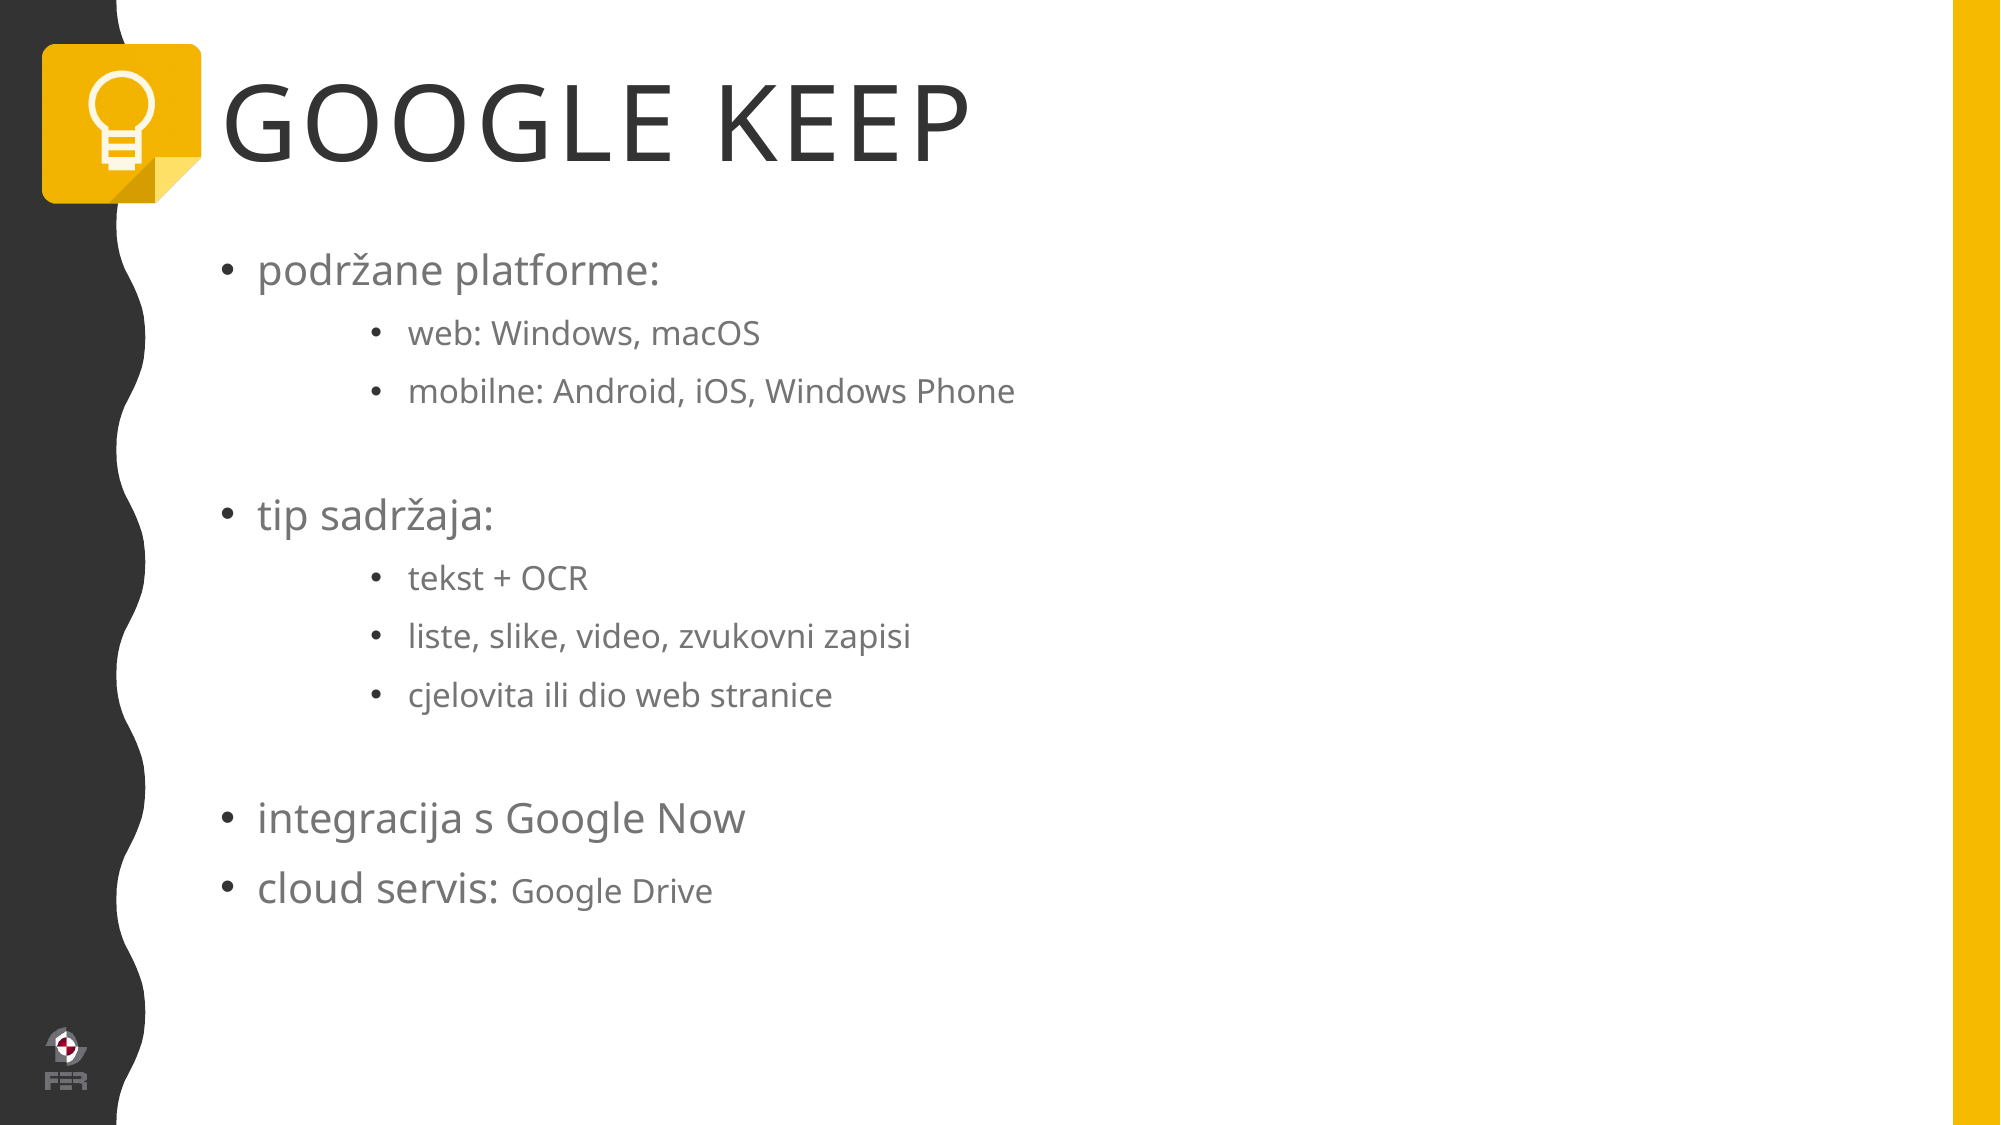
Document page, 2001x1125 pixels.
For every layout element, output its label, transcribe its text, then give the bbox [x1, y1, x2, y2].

picture [14, 16, 228, 230]
title Google keep [205, 62, 1875, 231]
picture [14, 1020, 118, 1098]
list podržane platforme: web: Windows, macOS mobilne: Android, iOS, Windows Phone tip sadržaja: tekst + OCR liste, slike, video, zvukovni zapisi cjelovita ili dio web stranice integracija s Google Now cloud servis: Google Drive [205, 231, 1875, 1050]
text_box [1952, 0, 2000, 1125]
